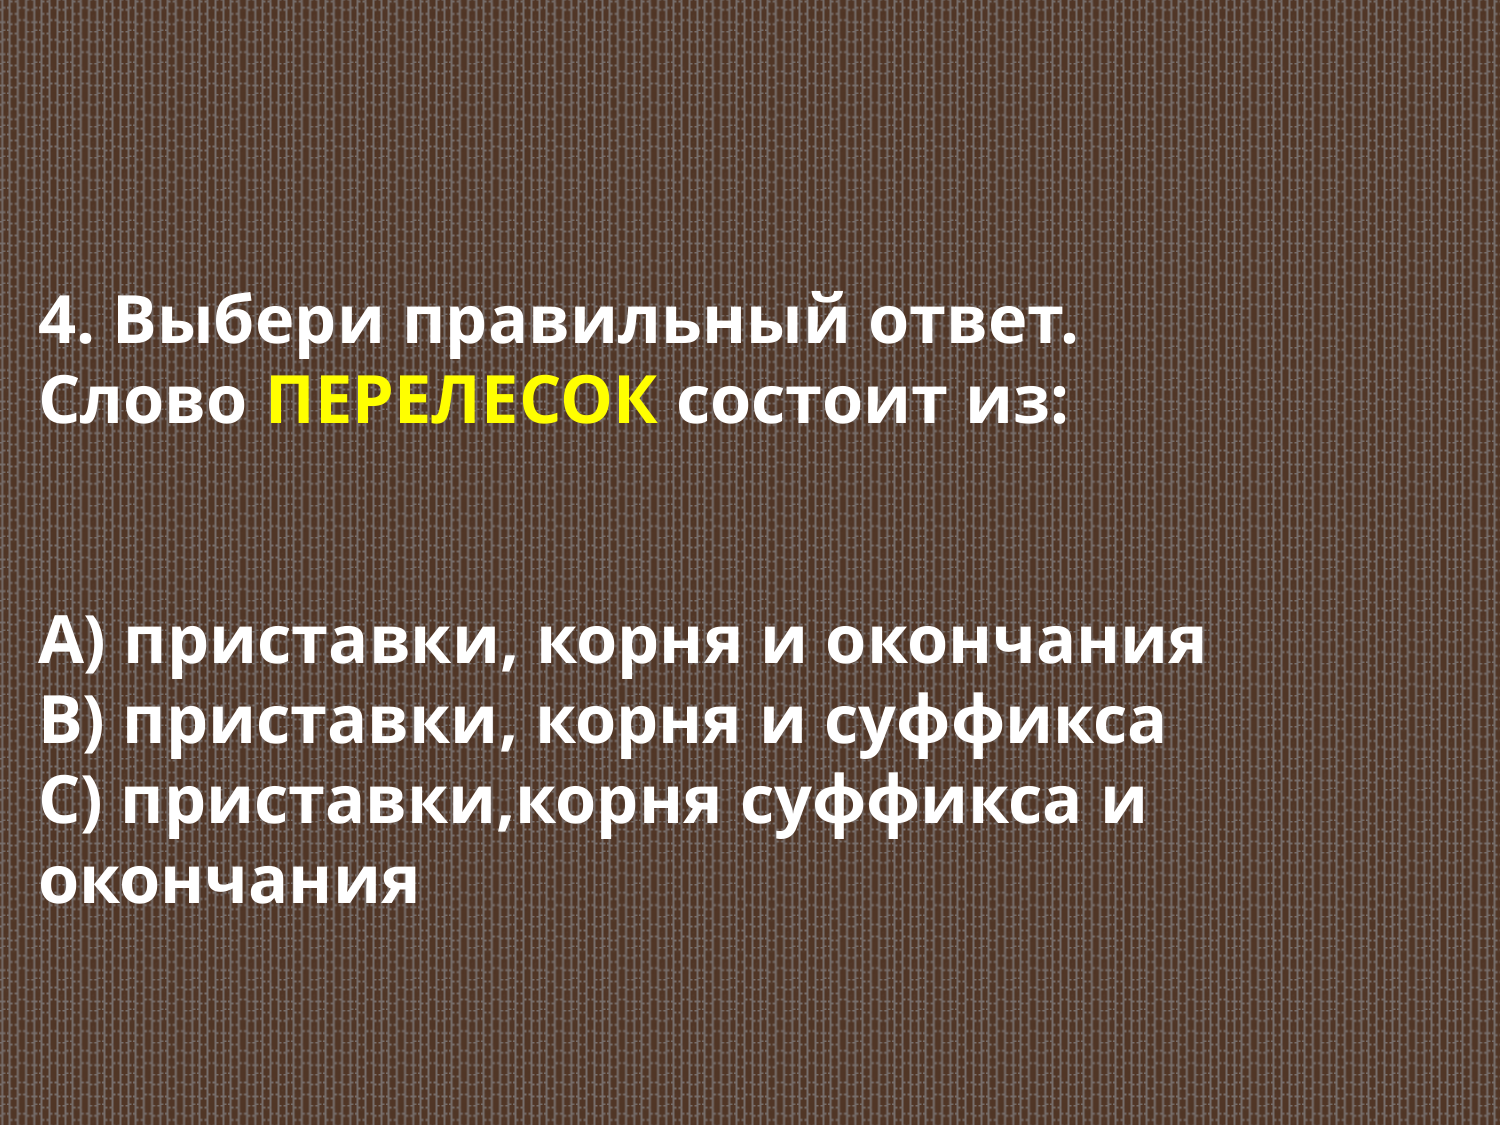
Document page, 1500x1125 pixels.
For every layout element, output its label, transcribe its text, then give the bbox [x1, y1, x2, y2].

text_box 4. Выбери правильный ответ. Слово ПЕРЕЛЕСОК состоит из: А) приставки, корня и окончания В) приставки, корня и суффикса С) приставки,корня суффикса и окончания [23, 269, 1500, 924]
